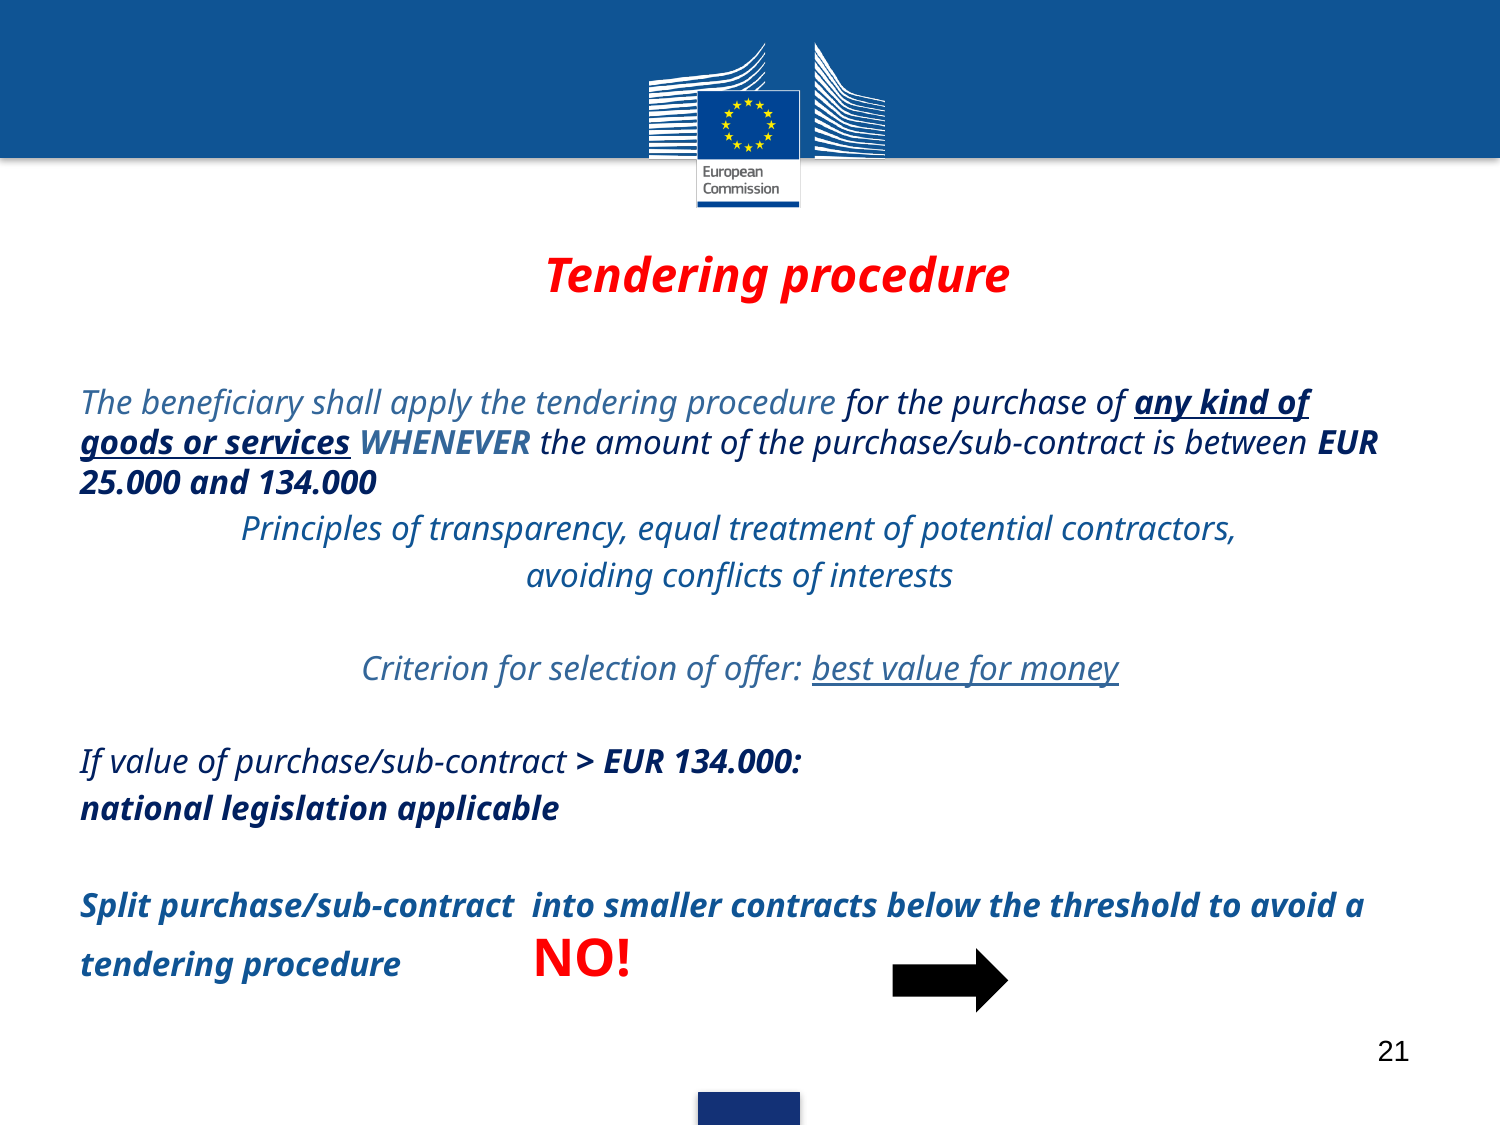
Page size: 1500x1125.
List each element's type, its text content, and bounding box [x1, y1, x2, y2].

text_box [892, 948, 1009, 1013]
title Tendering procedure [73, 208, 1424, 338]
picture [649, 42, 885, 208]
list The beneficiary shall apply the tendering procedure for the purchase of any kind of goods or services WHENEVER the amount of the purchase/sub-contract is between EUR 25.000 and 134.000 Principles of transparency, equal treatment of potential contractors, avoiding conflicts of interests Criterion for selection of offer: best value for money If value of purchase/sub-contract > EUR 134.000: national legislation applicable Split purchase/sub-contract into smaller contracts below the threshold to avoid a tendering procedure NO! [64, 373, 1415, 1059]
slide_number 21 [1074, 1024, 1425, 1103]
